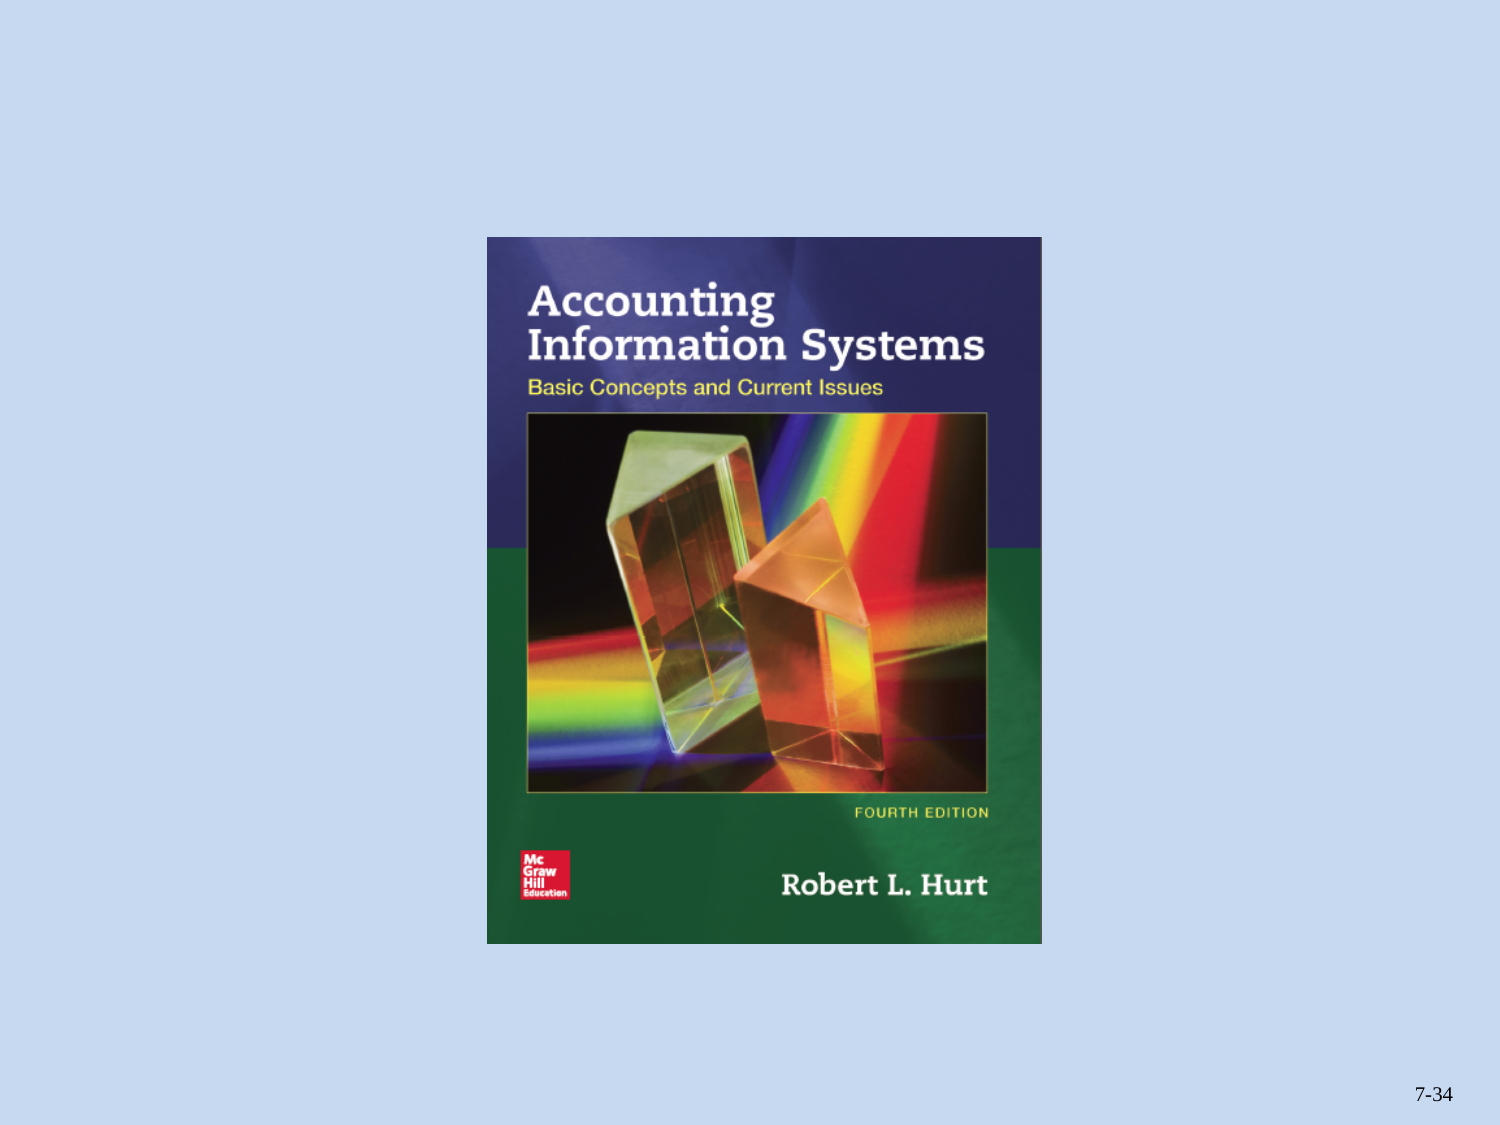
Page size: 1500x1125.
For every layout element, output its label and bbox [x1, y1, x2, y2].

picture [487, 237, 1042, 944]
